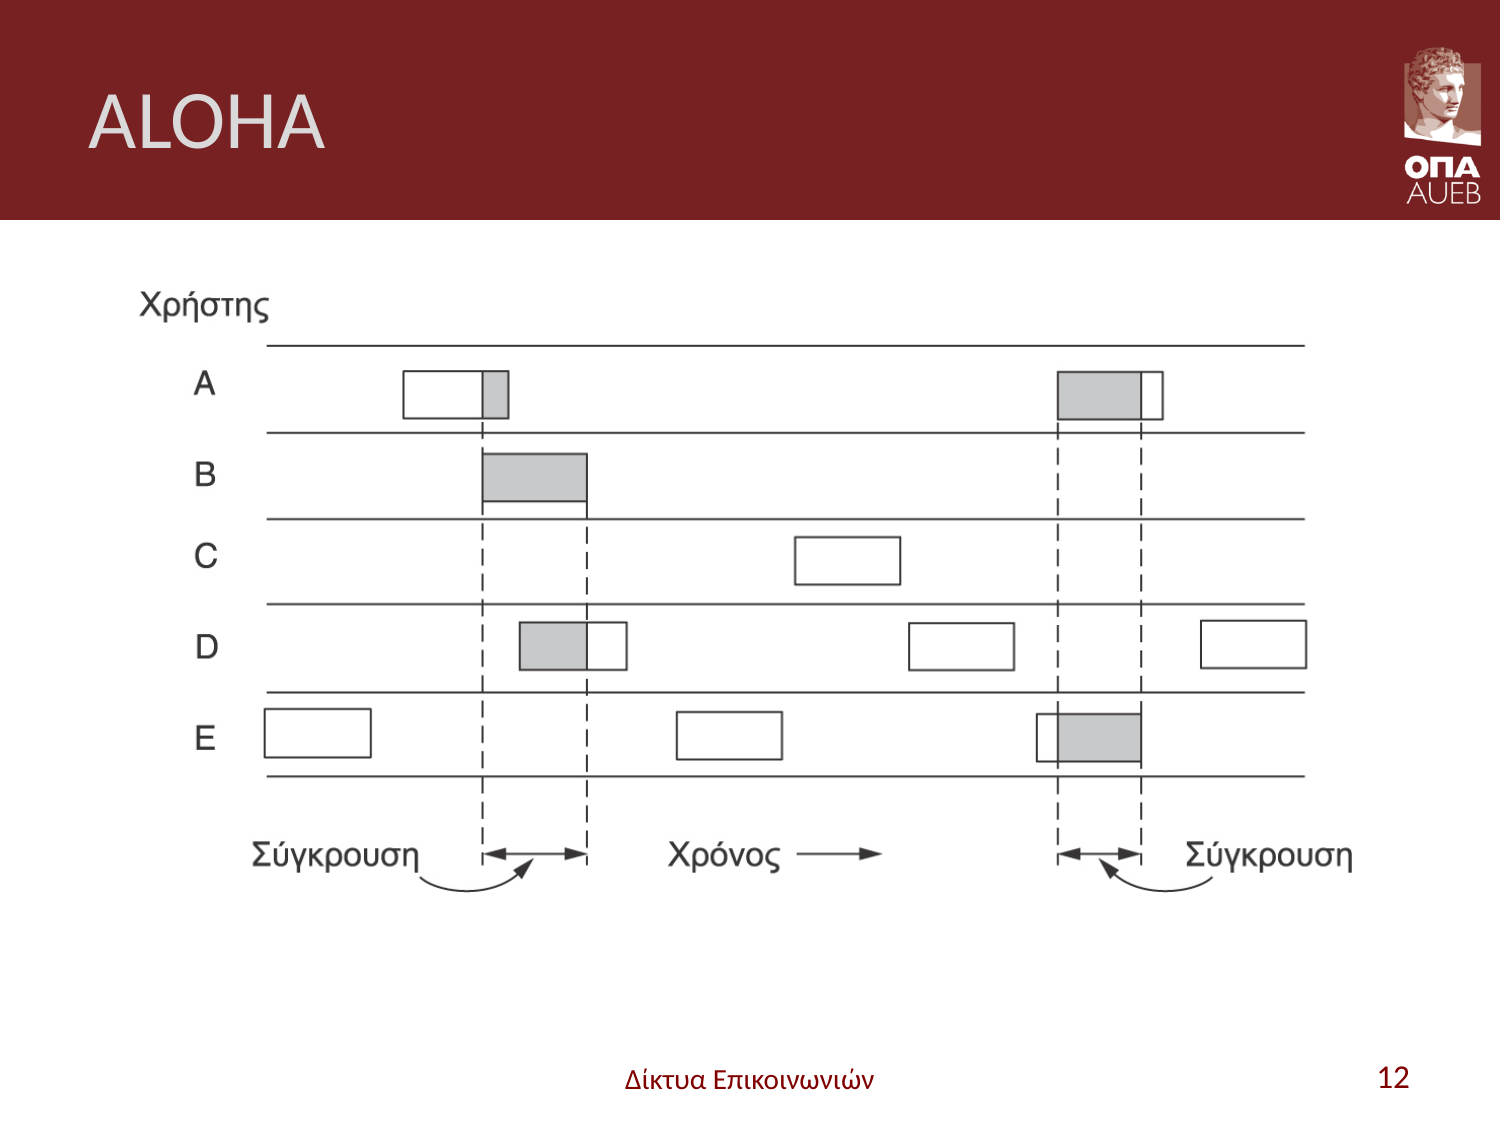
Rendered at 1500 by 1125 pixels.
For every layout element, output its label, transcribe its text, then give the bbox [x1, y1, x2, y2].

picture [1394, 40, 1489, 212]
slide_number 12 [1074, 1024, 1425, 1103]
title ALOHA [73, 23, 1376, 209]
footer Δίκτυα Επικοινωνιών [512, 1024, 988, 1103]
picture [136, 290, 1353, 894]
